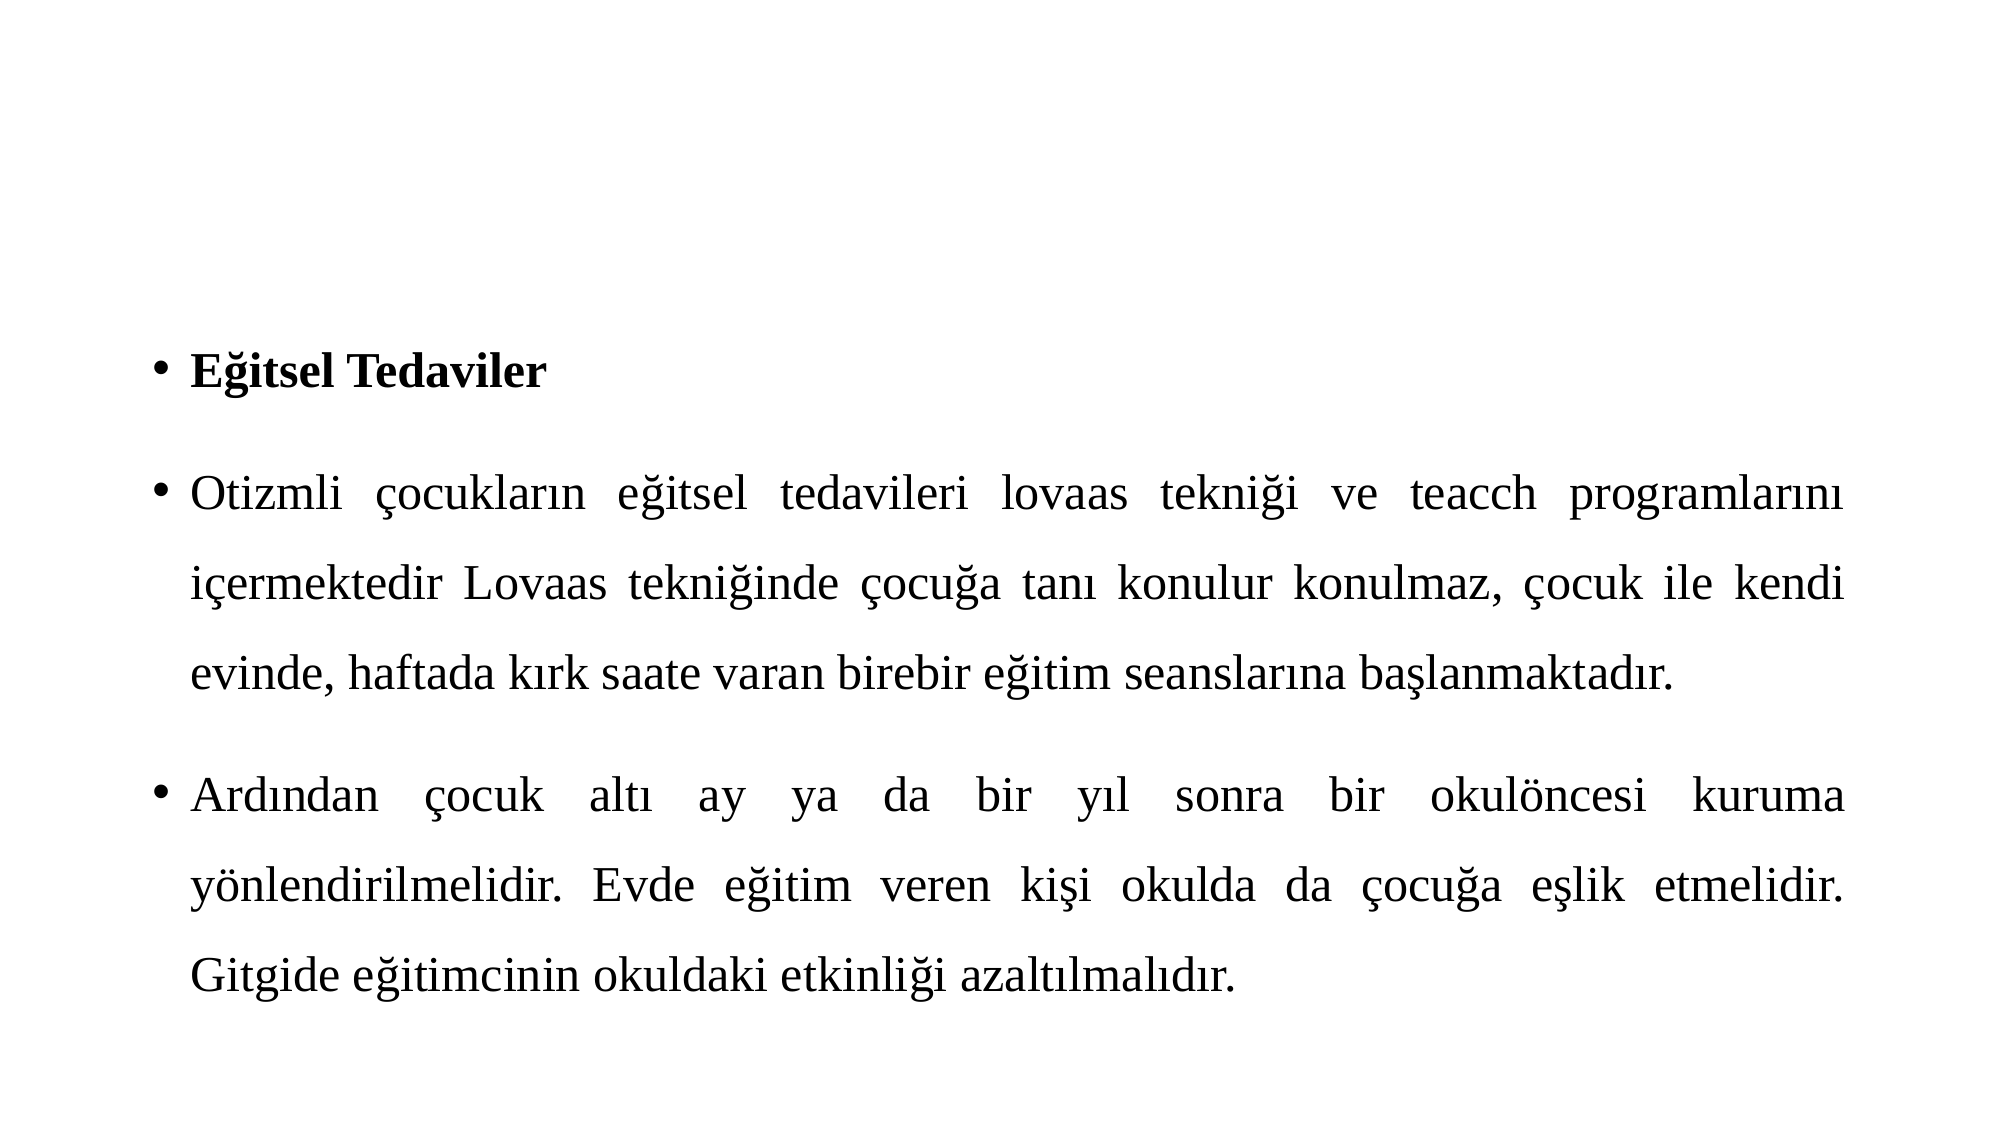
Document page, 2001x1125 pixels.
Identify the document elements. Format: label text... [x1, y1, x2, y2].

list Eğitsel Tedaviler Otizmli çocukların eğitsel tedavileri lovaas tekniği ve teacch programlarını içermektedir Lovaas tekniğinde çocuğa tanı konulur konulmaz, çocuk ile kendi evinde, haftada kırk saate varan birebir eğitim seanslarına başlanmaktadır. Ardından çocuk altı ay ya da bir yıl sonra bir okulöncesi kuruma yönlendirilmelidir. Evde eğitim veren kişi okulda da çocuğa eşlik etmelidir. Gitgide eğitimcinin okuldaki etkinliği azaltılmalıdır. [137, 299, 1863, 1014]
